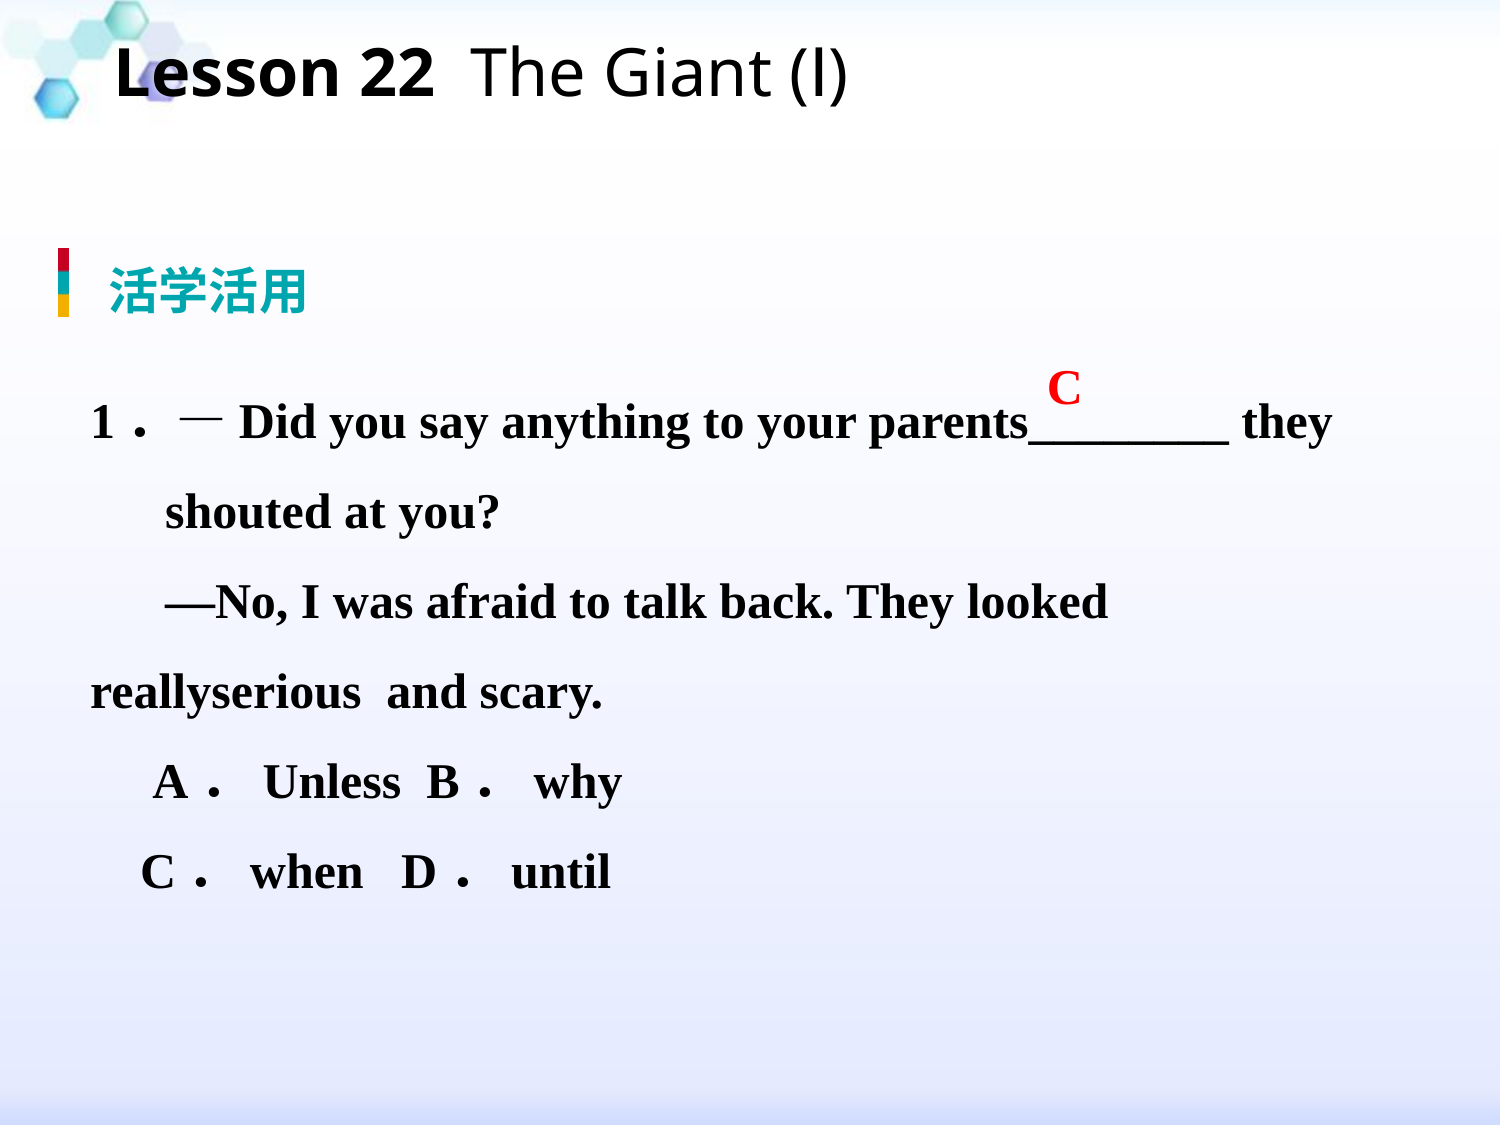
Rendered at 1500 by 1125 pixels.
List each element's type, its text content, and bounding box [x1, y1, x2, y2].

picture [0, 0, 1500, 1125]
text_box 活学活用 [94, 222, 336, 327]
text_box 1．—Did you say anything to your parents________ they shouted at you? —No, I was afraid to talk back. They looked reallyserious and scary. A．Unless B．why C．when D．until [75, 350, 1399, 996]
text_box C [1032, 347, 1192, 423]
text_box Lesson 22 The Giant (Ⅰ) [98, 22, 865, 118]
